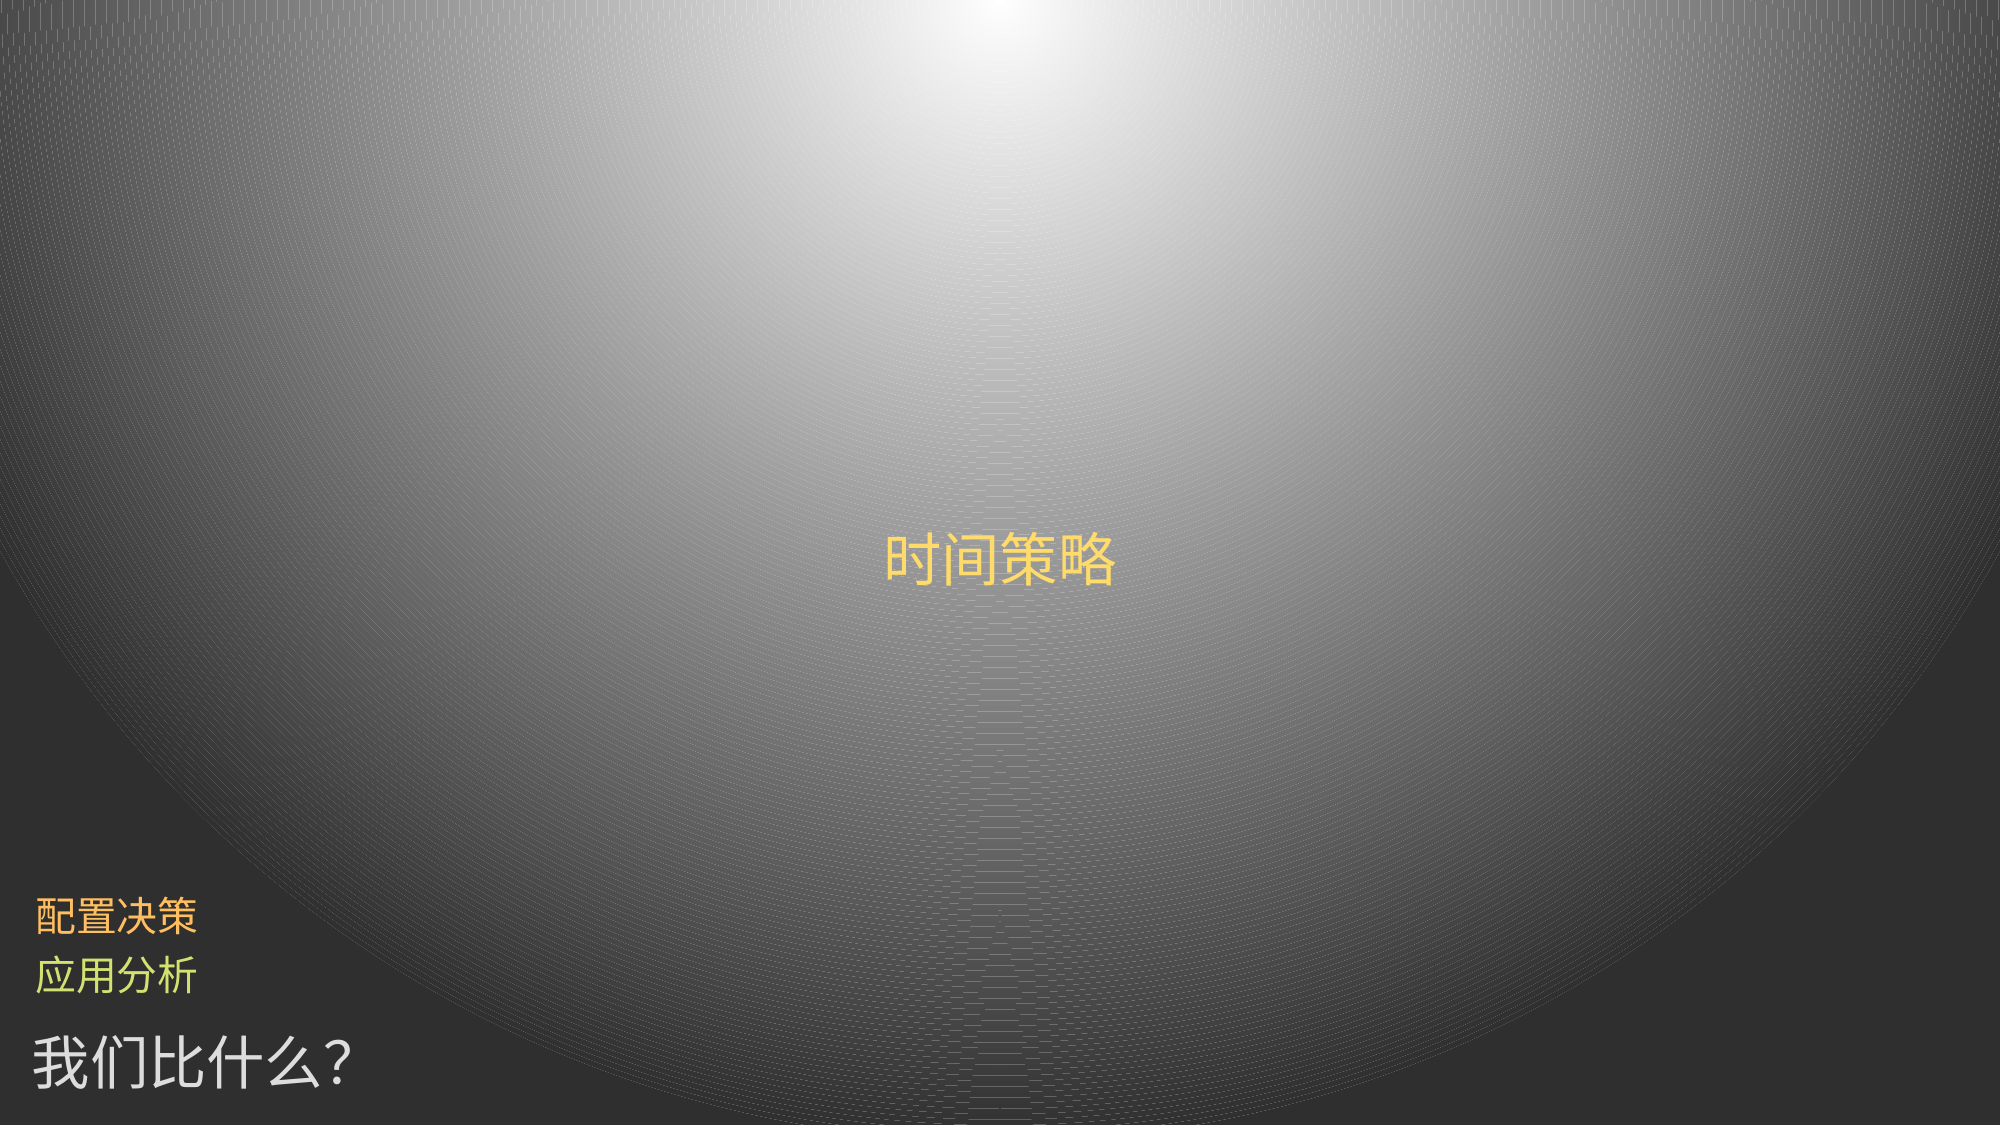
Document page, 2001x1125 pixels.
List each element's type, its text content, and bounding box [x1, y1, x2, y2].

text_box 配置决策 [0, 888, 234, 947]
subtitle 时间策略 [249, 256, 1750, 869]
text_box 我们比什么？ [0, 1006, 414, 1125]
text_box 应用分析 [0, 947, 234, 1007]
